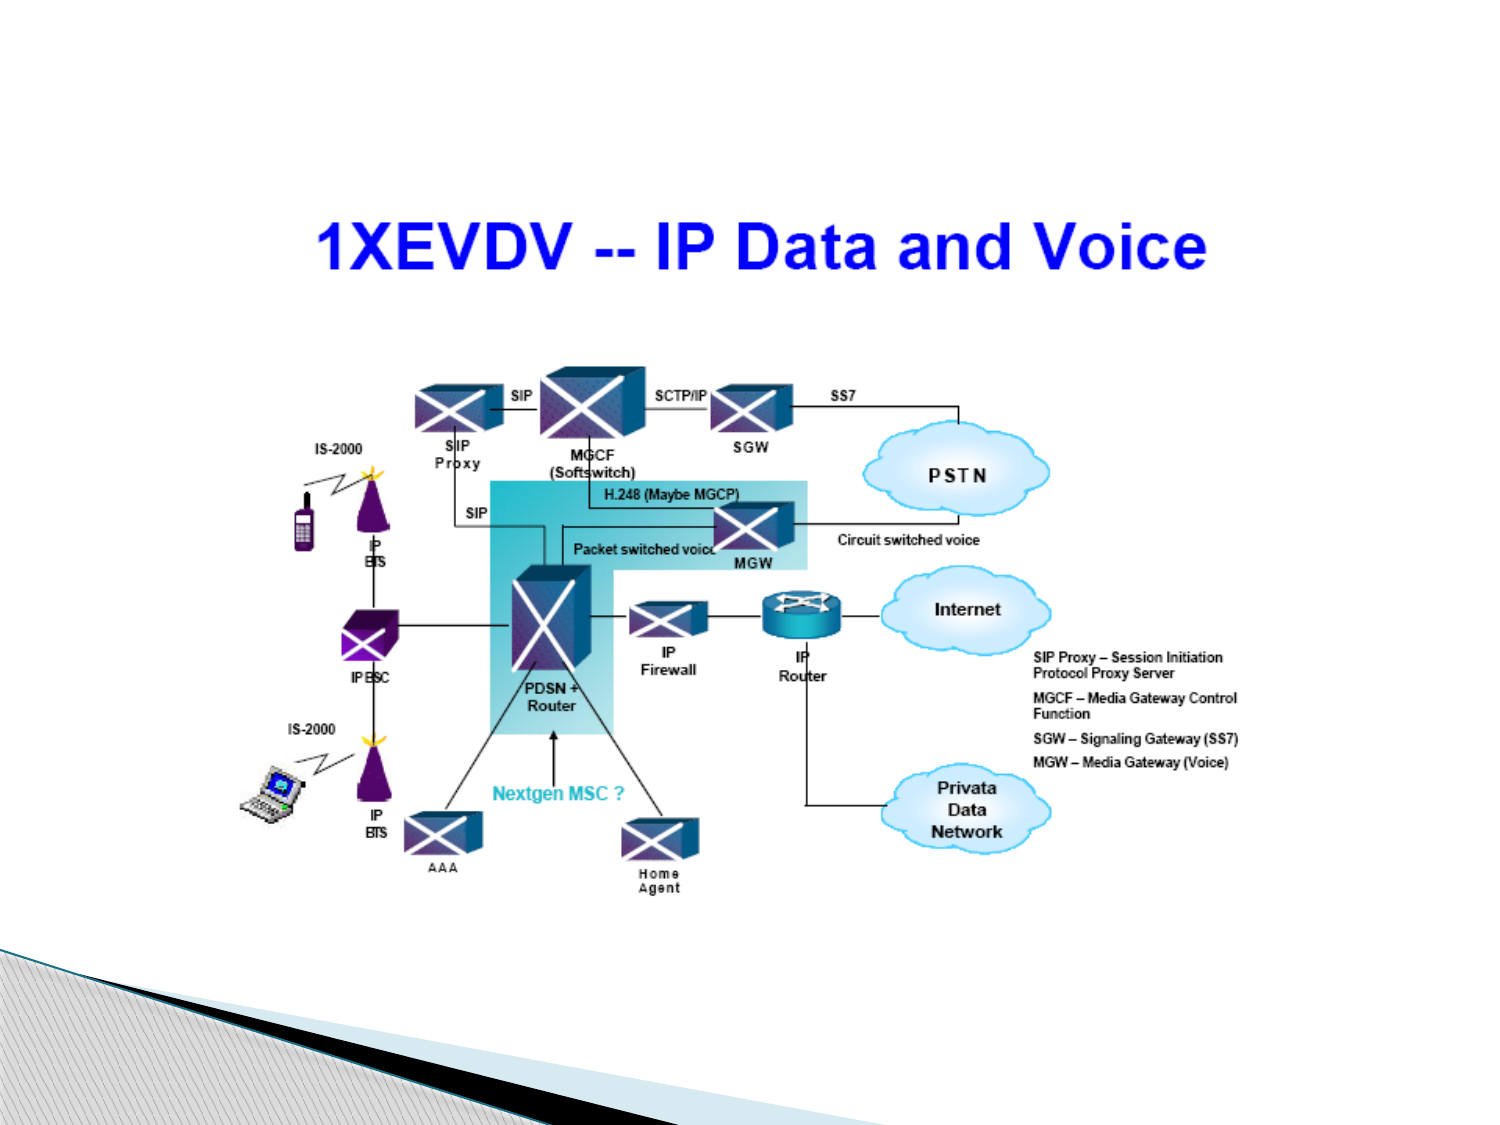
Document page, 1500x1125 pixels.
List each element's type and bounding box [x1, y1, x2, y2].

picture [237, 218, 1263, 907]
